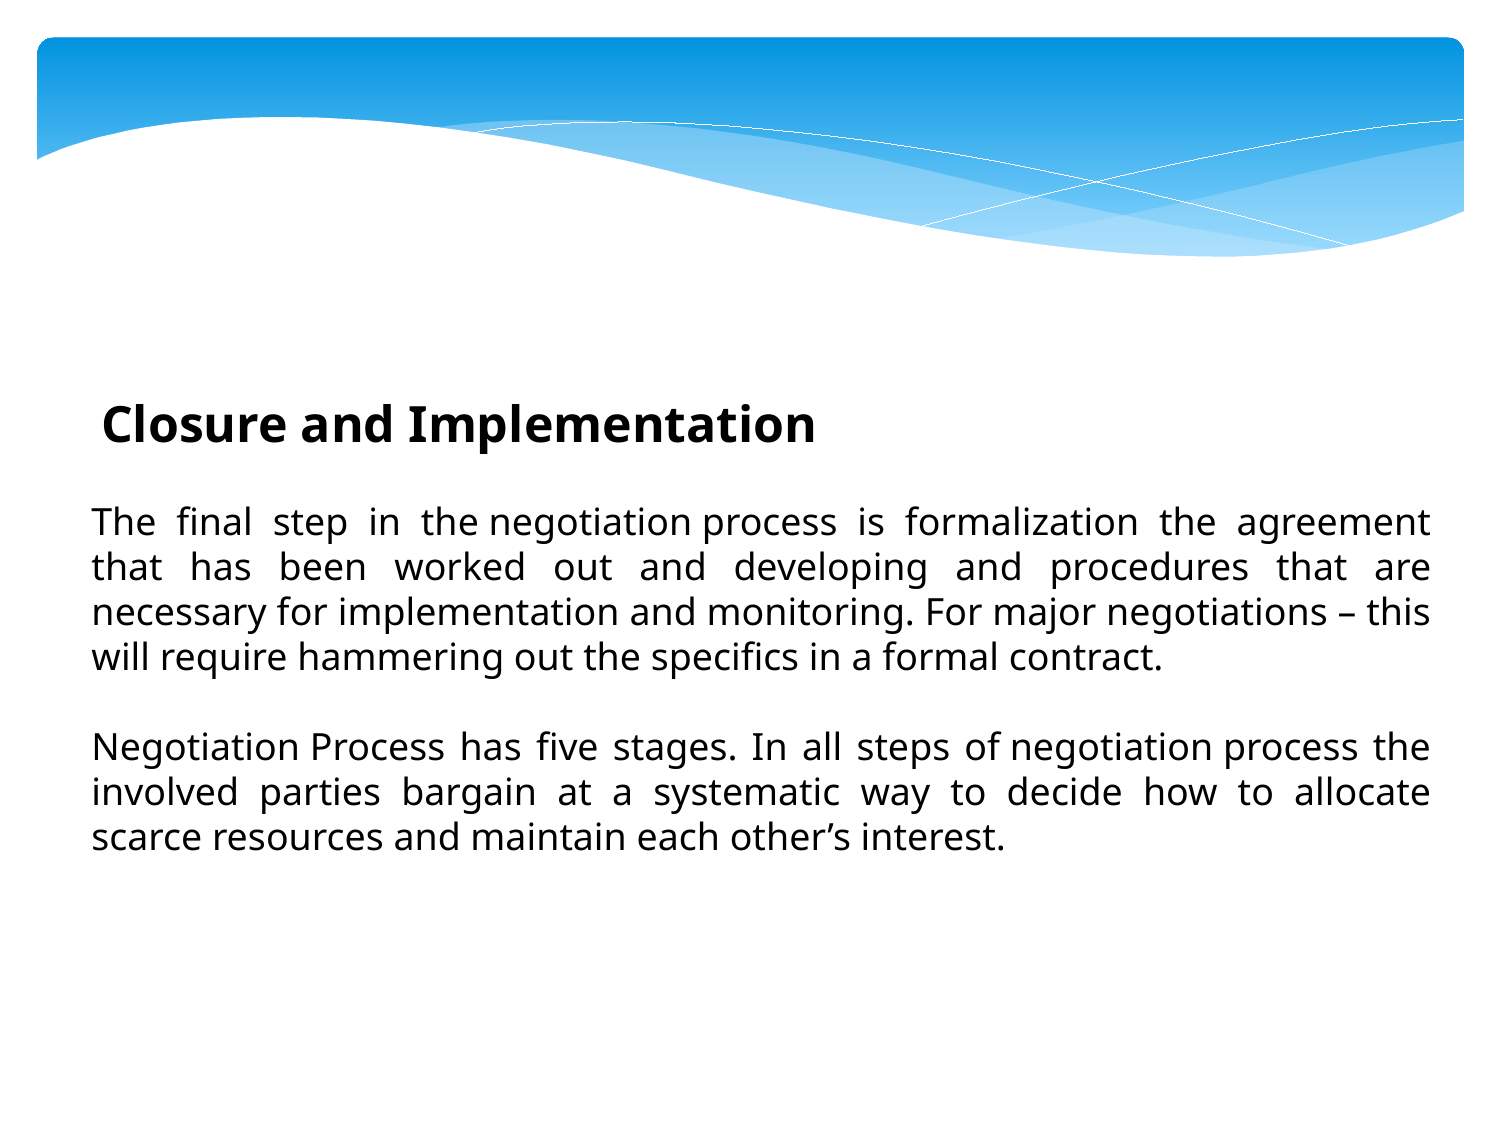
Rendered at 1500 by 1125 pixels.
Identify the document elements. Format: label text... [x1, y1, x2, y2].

text_box Closure and Implementation The final step in the negotiation process is formalization the agreement that has been worked out and developing and procedures that are necessary for implementation and monitoring. For major negotiations – this will require hammering out the specifics in a formal contract. Negotiation Process has five stages. In all steps of negotiation process the involved parties bargain at a systematic way to decide how to allocate scarce resources and maintain each other’s interest. [76, 385, 1447, 865]
